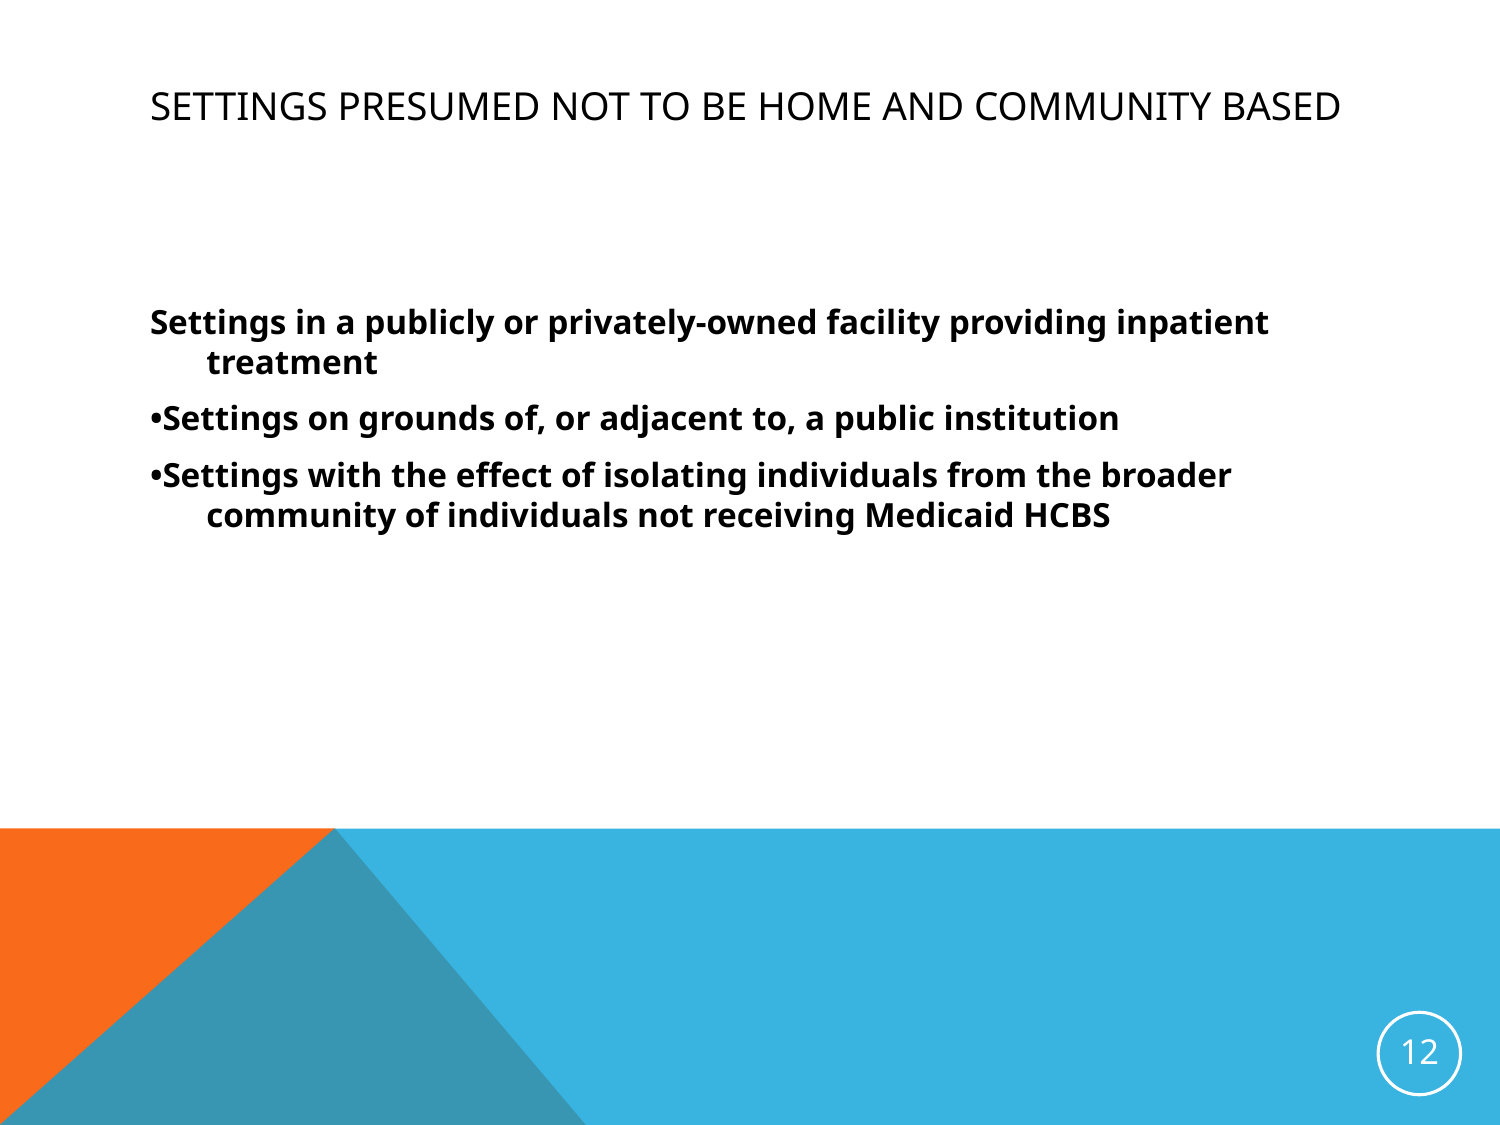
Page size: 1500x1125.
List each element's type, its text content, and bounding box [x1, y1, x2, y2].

title SETTINGS PRESUMED NOT TO BE HOME AND COMMUNITY BASED [135, 60, 1369, 150]
list Settings in a publicly or privately-owned facility providing inpatient treatment •Settings on grounds of, or adjacent to, a public institution •Settings with the effect of isolating individuals from the broader community of individuals not receiving Medicaid HCBS [135, 180, 1369, 768]
slide_number 12 [1376, 1010, 1463, 1097]
